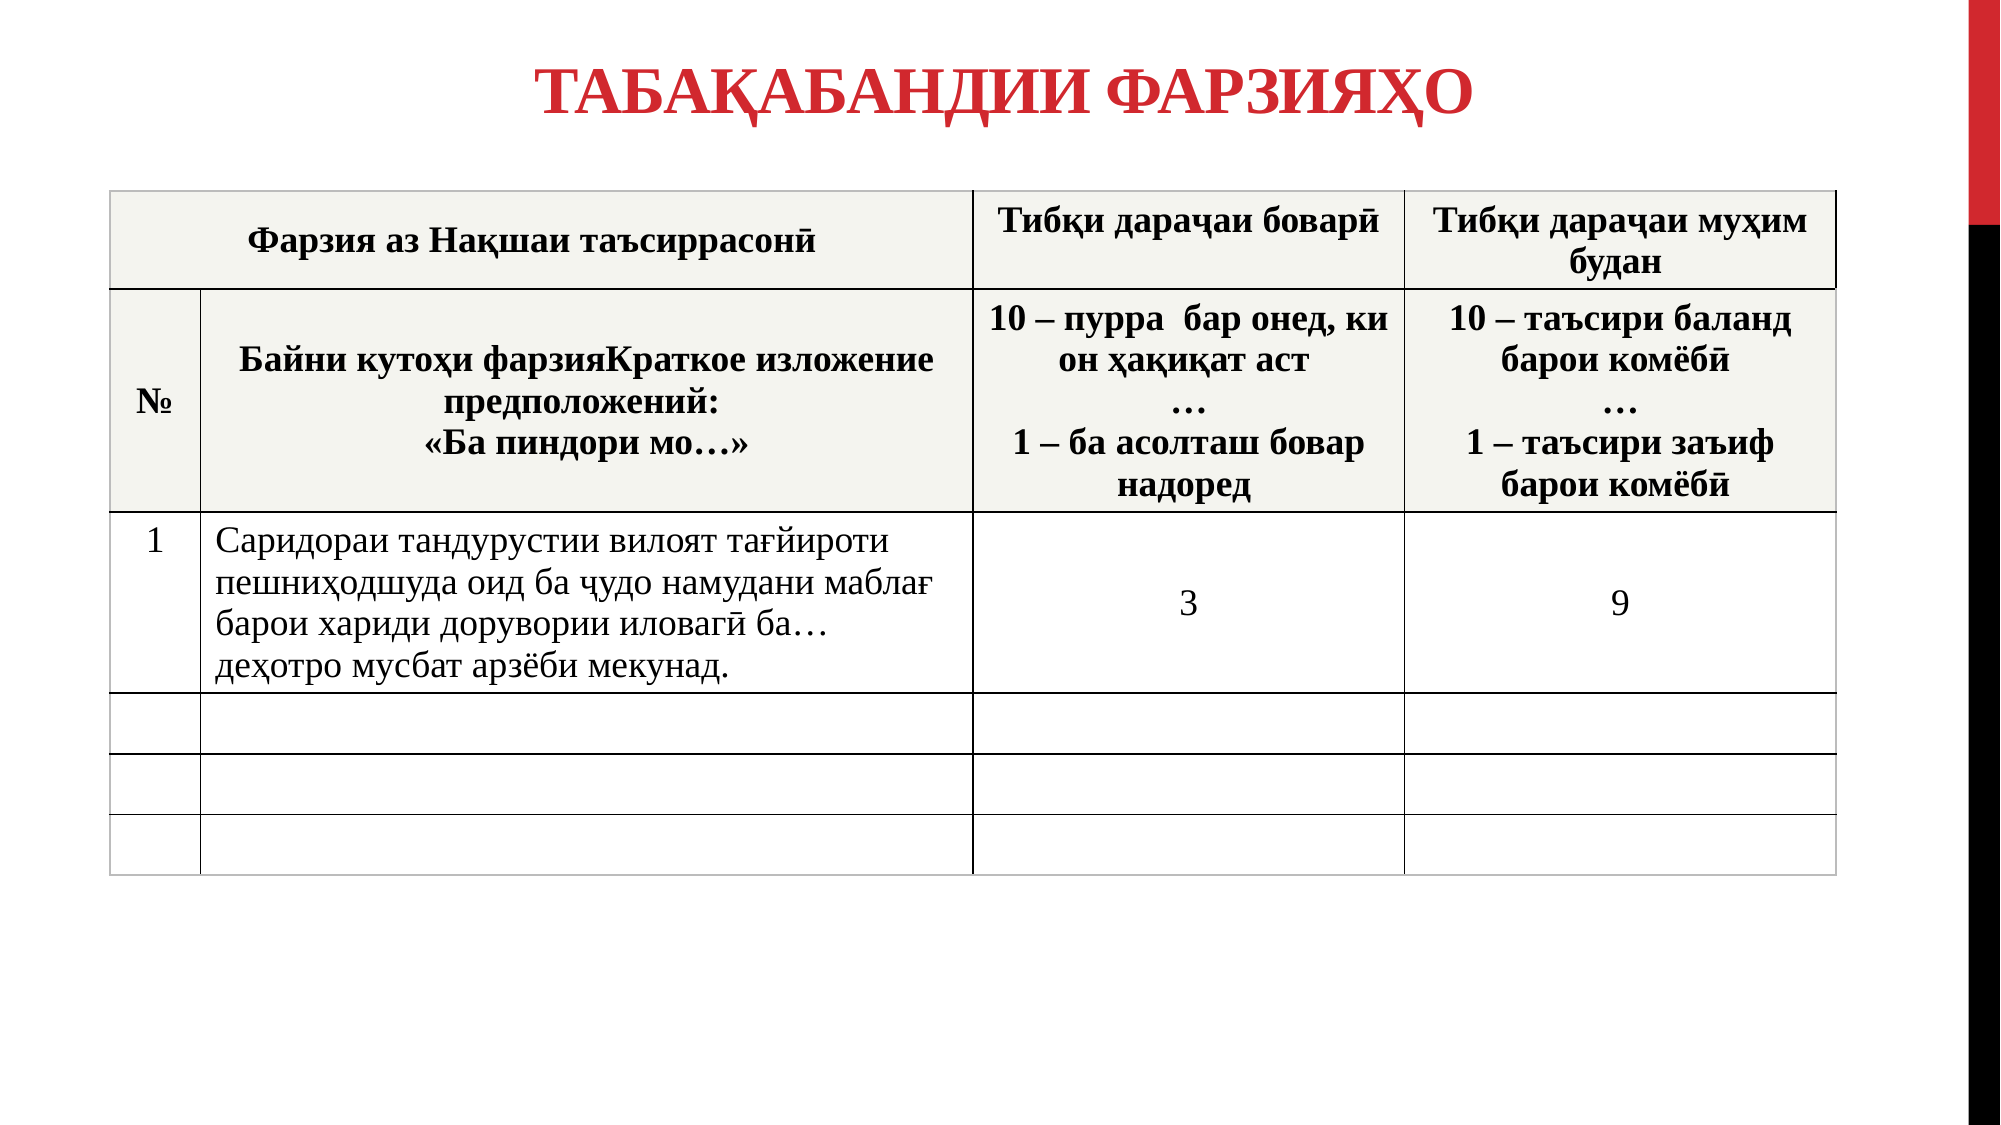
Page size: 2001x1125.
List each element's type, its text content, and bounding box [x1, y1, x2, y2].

table_header Тибқи дараҷаи муҳим будан [1405, 192, 1835, 288]
table_cell [1405, 815, 1835, 874]
table_cell [974, 755, 1404, 814]
table_cell [974, 815, 1404, 874]
table_cell [111, 694, 200, 753]
table_cell 10 – таъсири баланд барои комёбӣ … 1 – таъсири заъиф барои комёбӣ [1405, 290, 1835, 511]
table_cell 9 [1405, 513, 1835, 692]
table_cell Саридораи тандурустии вилоят тағйироти пешниҳодшуда оид ба ҷудо намудани маблағ барои хариди дорувории иловагӣ ба… деҳотро мусбат арзёби мекунад. [201, 513, 972, 692]
table_header Фарзия аз Нақшаи таъсиррасонӣ [111, 192, 972, 288]
table_cell № [111, 290, 200, 511]
table_cell Байни кутоҳи фарзияКраткое изложение предположений: «Ба пиндори мо…» [201, 290, 972, 511]
table_cell [111, 755, 200, 814]
table_cell [1405, 755, 1835, 814]
table_cell [201, 755, 972, 814]
table_cell [201, 694, 972, 753]
table_cell 3 [974, 513, 1404, 692]
table_cell [974, 694, 1404, 753]
table_cell [111, 815, 200, 874]
table_cell [1405, 694, 1835, 753]
table_cell 1 [111, 513, 200, 692]
table_header Тибқи дараҷаи боварӣ [974, 192, 1404, 288]
title Табақабандии фарзияҳо [137, 29, 1889, 135]
table_cell 10 – пурра бар онед, ки он ҳақиқат аст … 1 – ба асолташ бовар надоред [974, 290, 1404, 511]
table_cell [201, 815, 972, 874]
